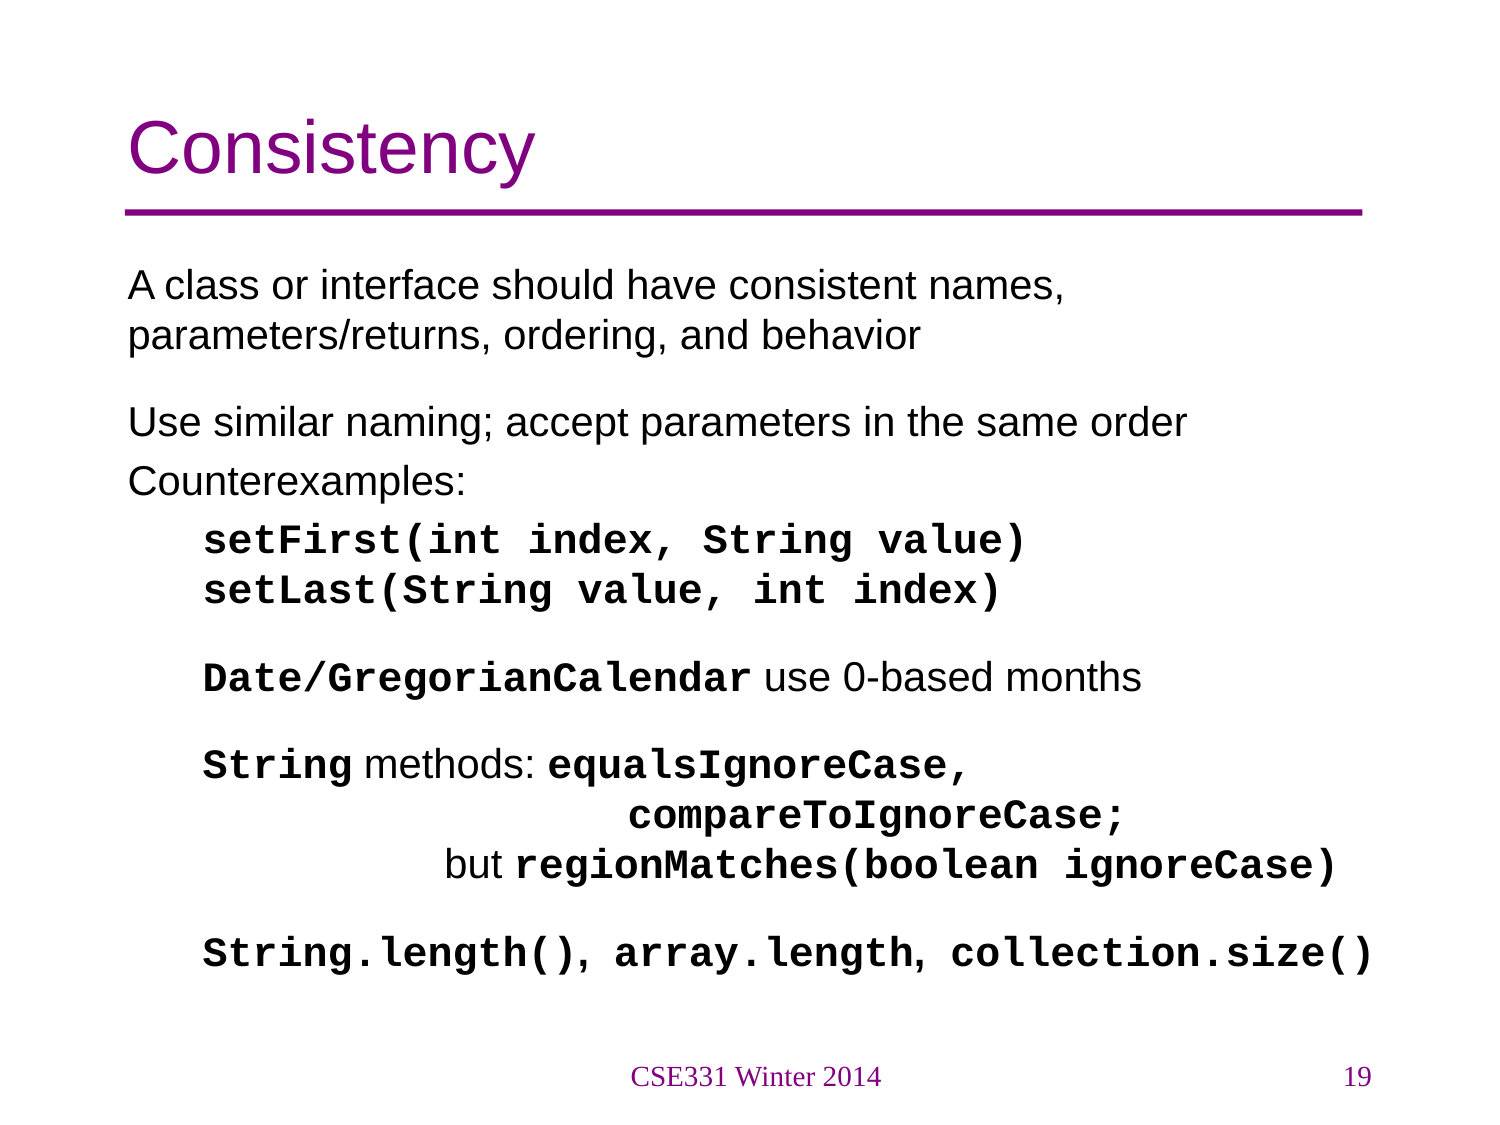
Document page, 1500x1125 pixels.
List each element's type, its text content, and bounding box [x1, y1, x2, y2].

slide_number 19 [1074, 1049, 1388, 1125]
footer CSE331 Winter 2014 [474, 1049, 1038, 1125]
list A class or interface should have consistent names, parameters/returns, ordering, and behavior Use similar naming; accept parameters in the same order Counterexamples: setFirst(int index, String value) setLast(String value, int index) Date/GregorianCalendar use 0-based months String methods: equalsIgnoreCase, compareToIgnoreCase; but regionMatches(boolean ignoreCase) String.length(), array.length, collection.size() [112, 249, 1425, 1050]
title Consistency [112, 50, 1388, 238]
